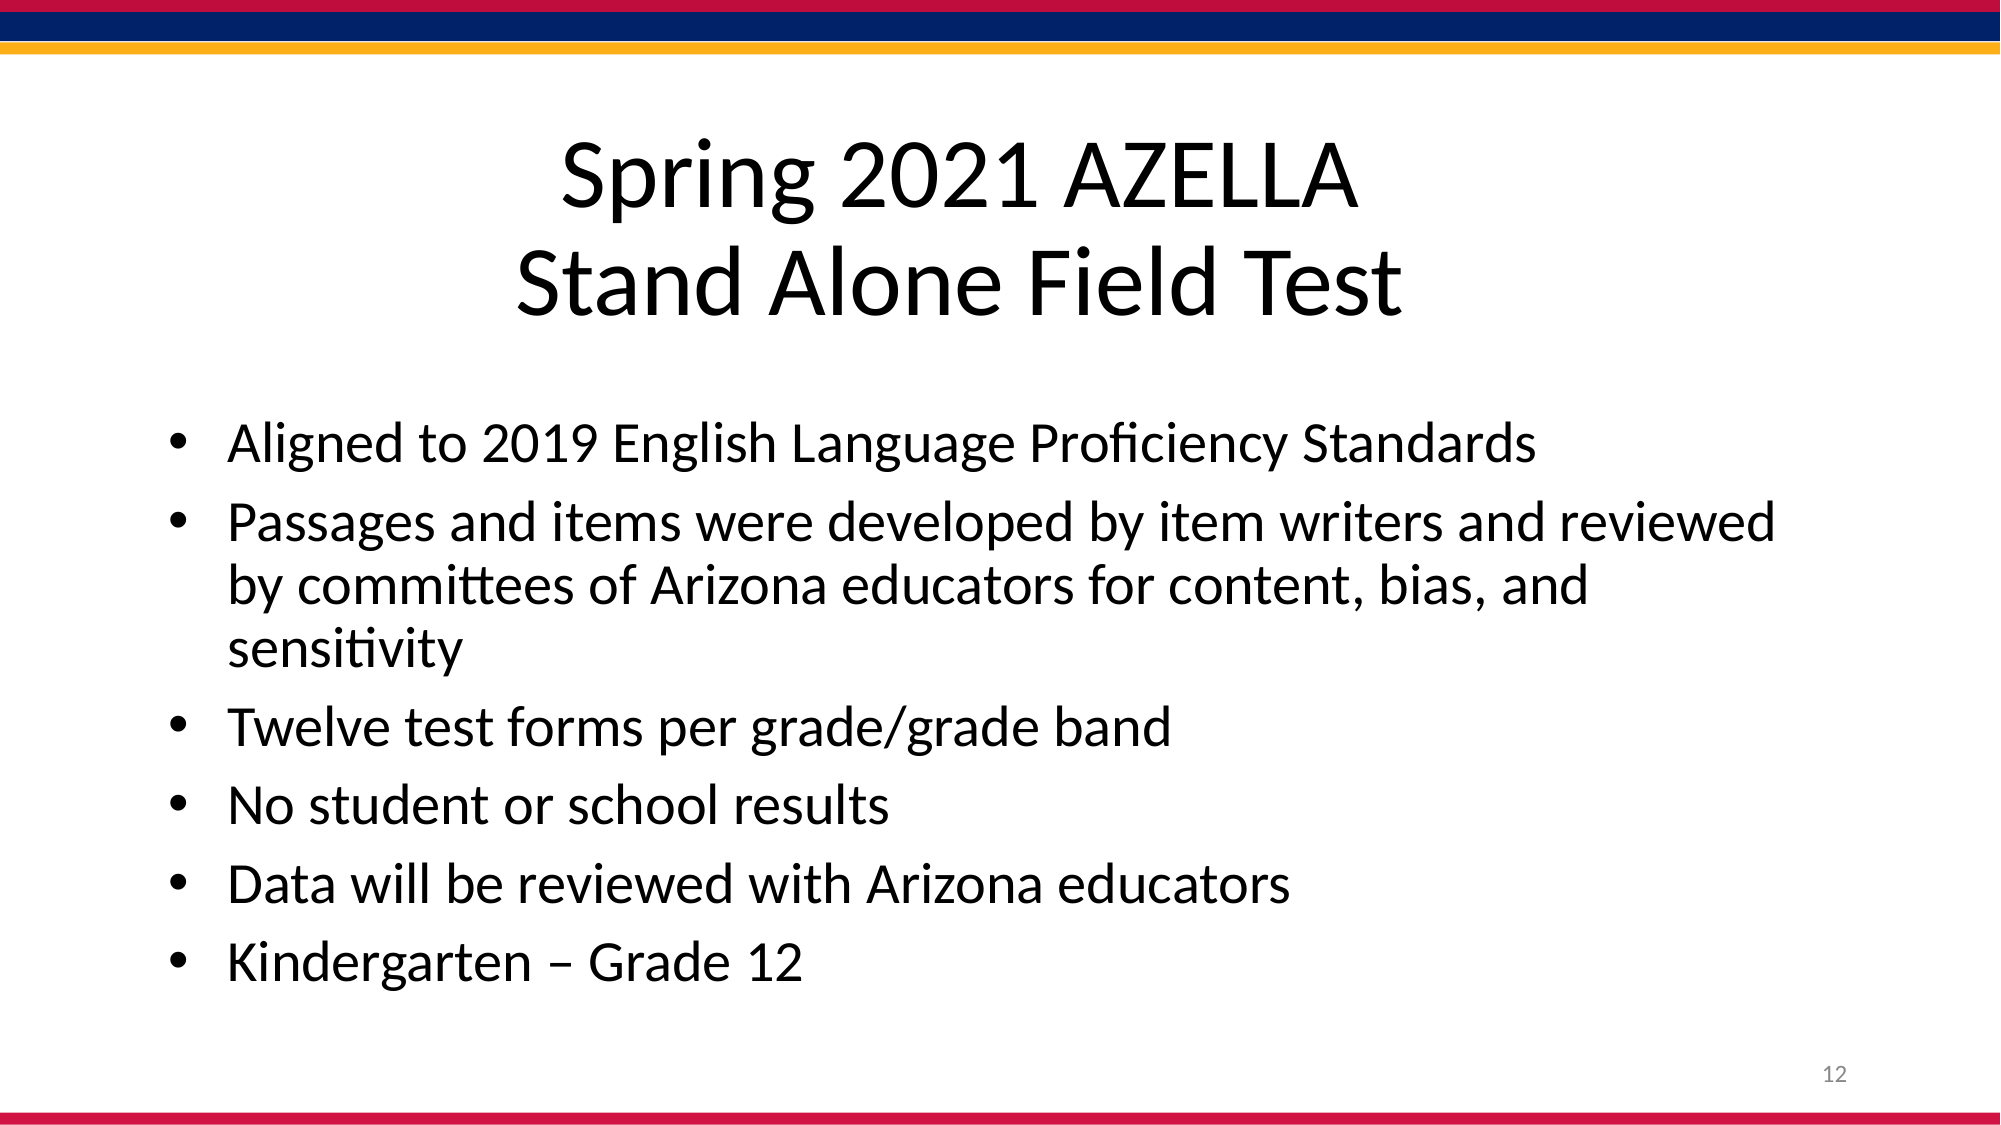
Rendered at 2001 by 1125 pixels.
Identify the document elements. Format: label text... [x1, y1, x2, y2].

title Spring 2021 AZELLA Stand Alone Field Test [109, 160, 1835, 298]
slide_number 12 [1412, 1042, 1863, 1103]
list Aligned to 2019 English Language Proficiency Standards Passages and items were developed by item writers and reviewed by committees of Arizona educators for content, bias, and sensitivity Twelve test forms per grade/grade band No student or school results Data will be reviewed with Arizona educators Kindergarten – Grade 12 [137, 405, 1863, 1007]
